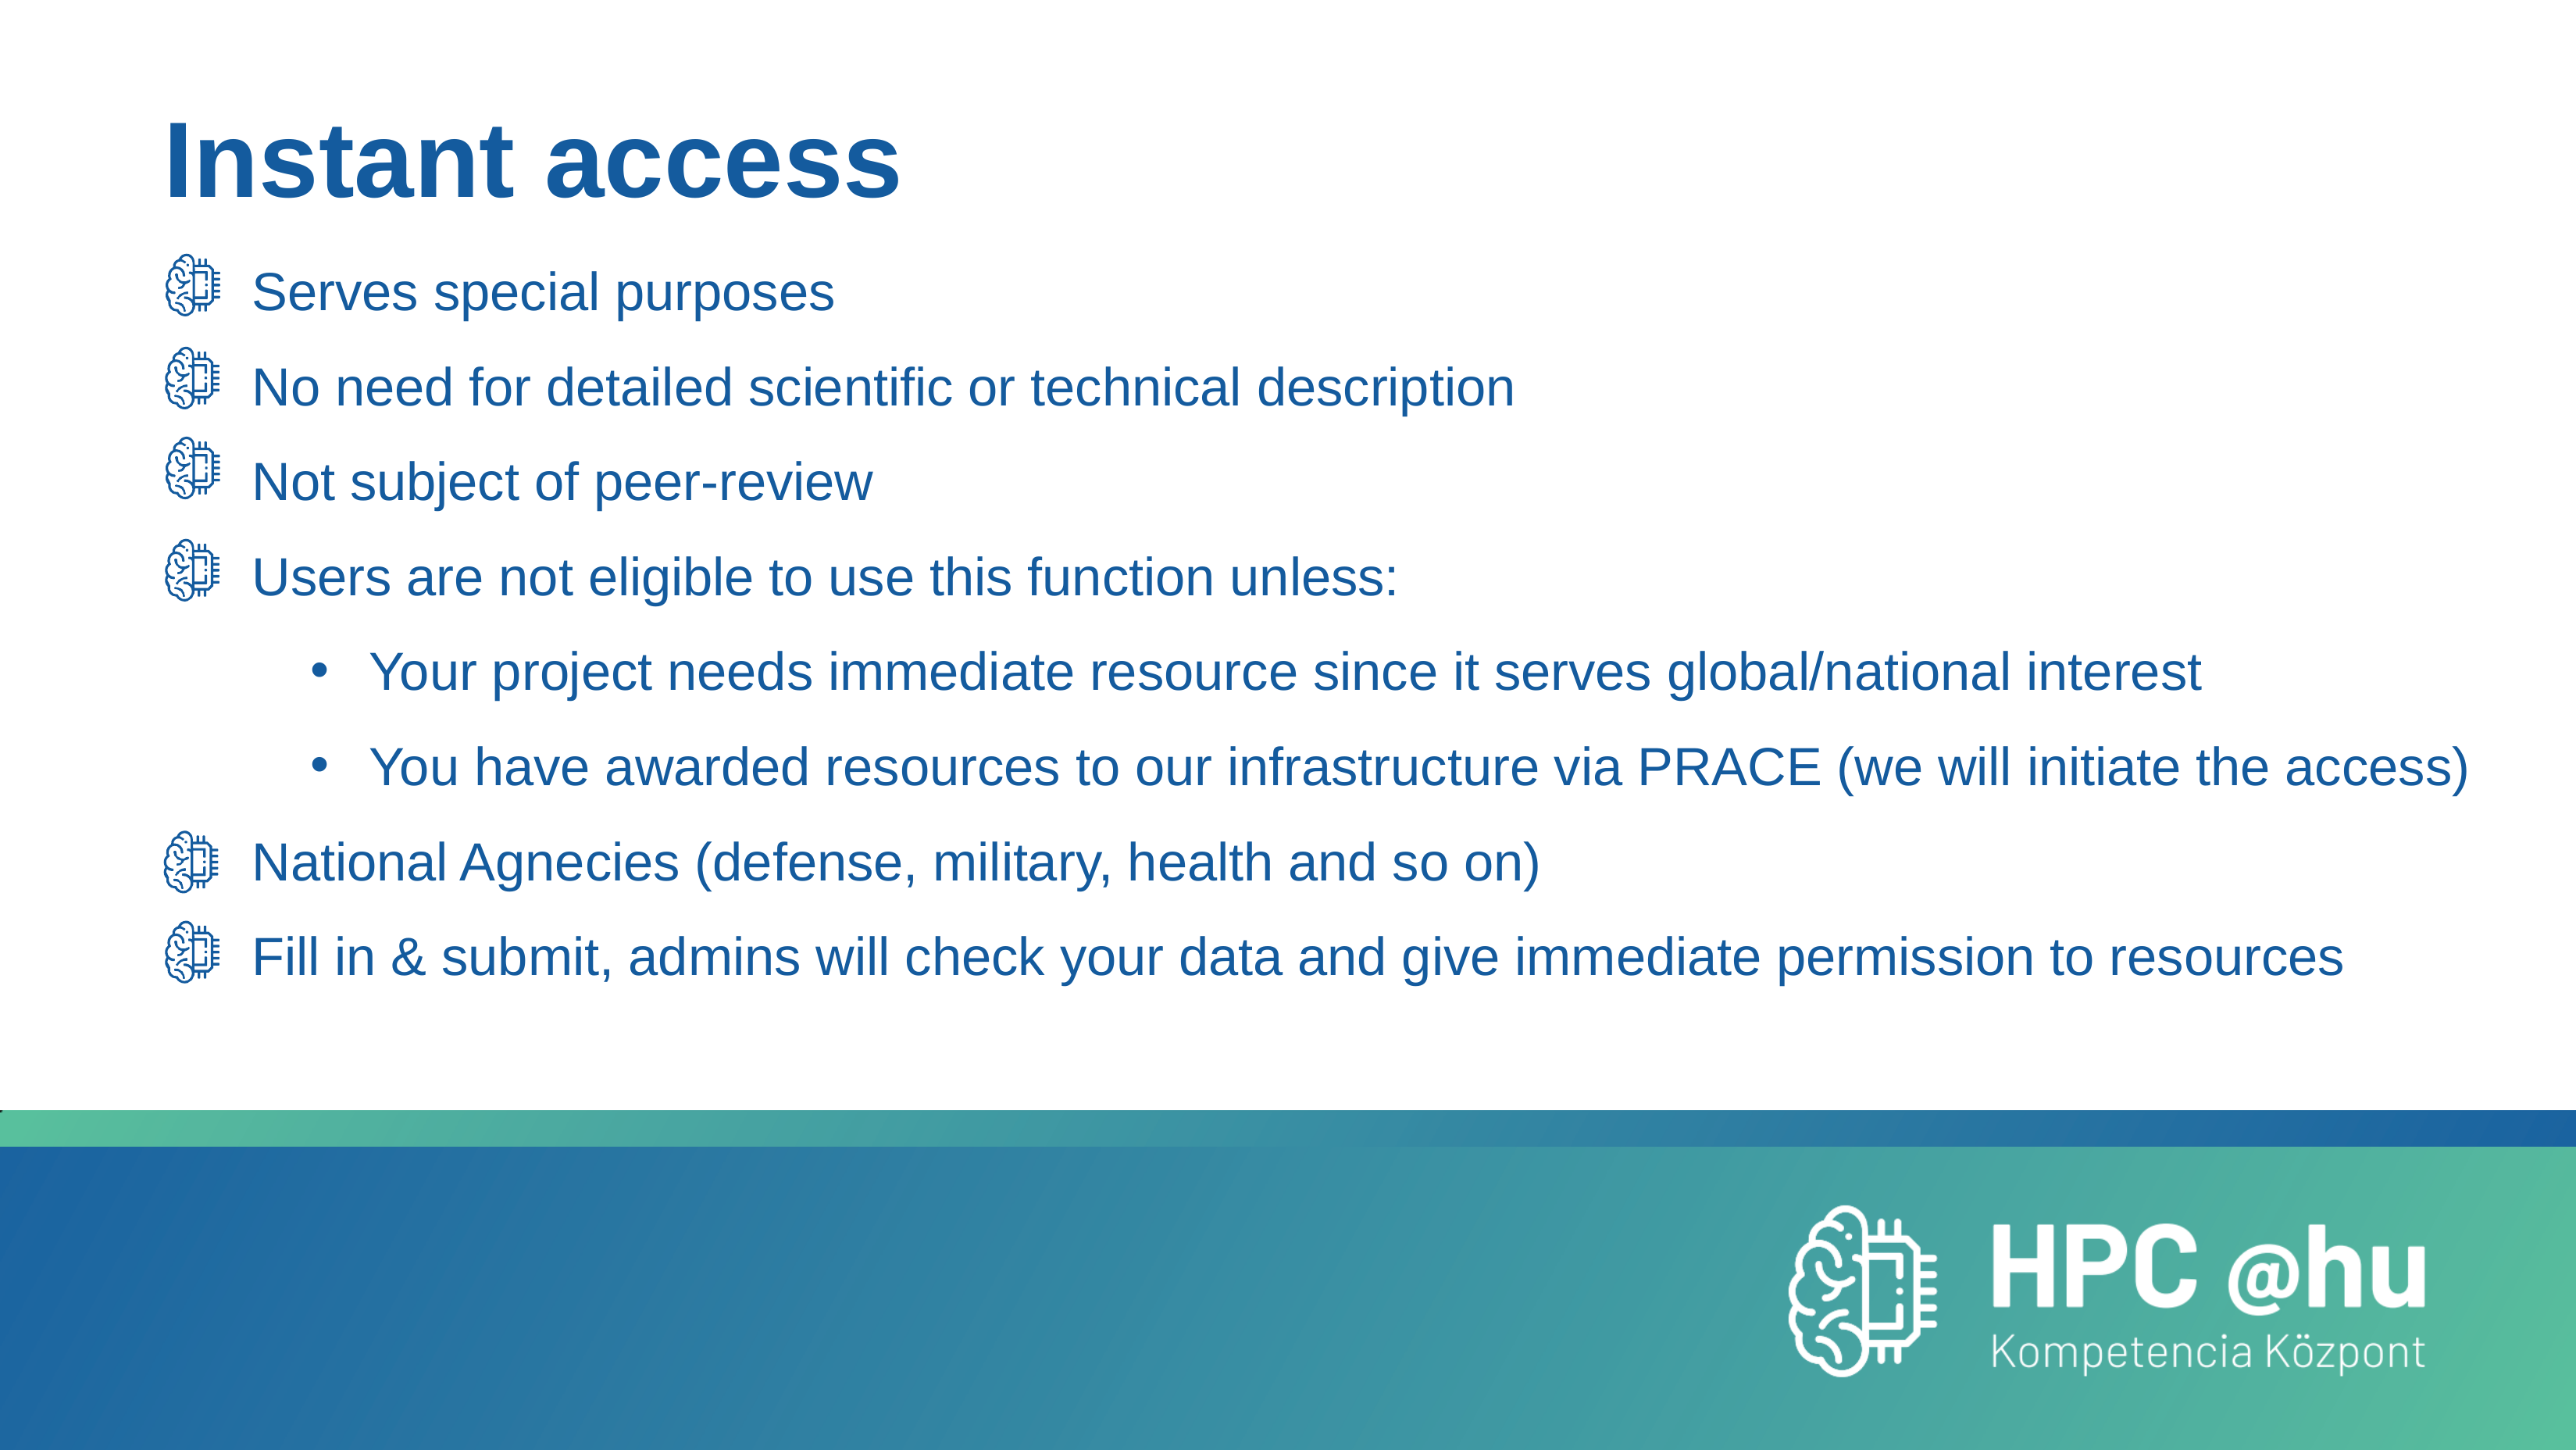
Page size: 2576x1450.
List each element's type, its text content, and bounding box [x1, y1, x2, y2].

title Instant access [162, 88, 1602, 332]
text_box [165, 346, 220, 410]
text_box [165, 436, 221, 500]
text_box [163, 830, 219, 894]
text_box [165, 920, 220, 984]
picture [0, 1112, 2576, 1450]
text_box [165, 538, 220, 602]
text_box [165, 253, 221, 317]
text_box Serves special purposes No need for detailed scientific or technical description Not subject of peer-review Users are not eligible to use this function unless: Your project needs immediate resource since it serves global/national interest You have awarded resources to our infrastructure via PRACE (we will initiate the access) National Agnecies (defense, military, health and so on) Fill in & submit, admins will check your data and give immediate permission to resources [250, 226, 2515, 987]
